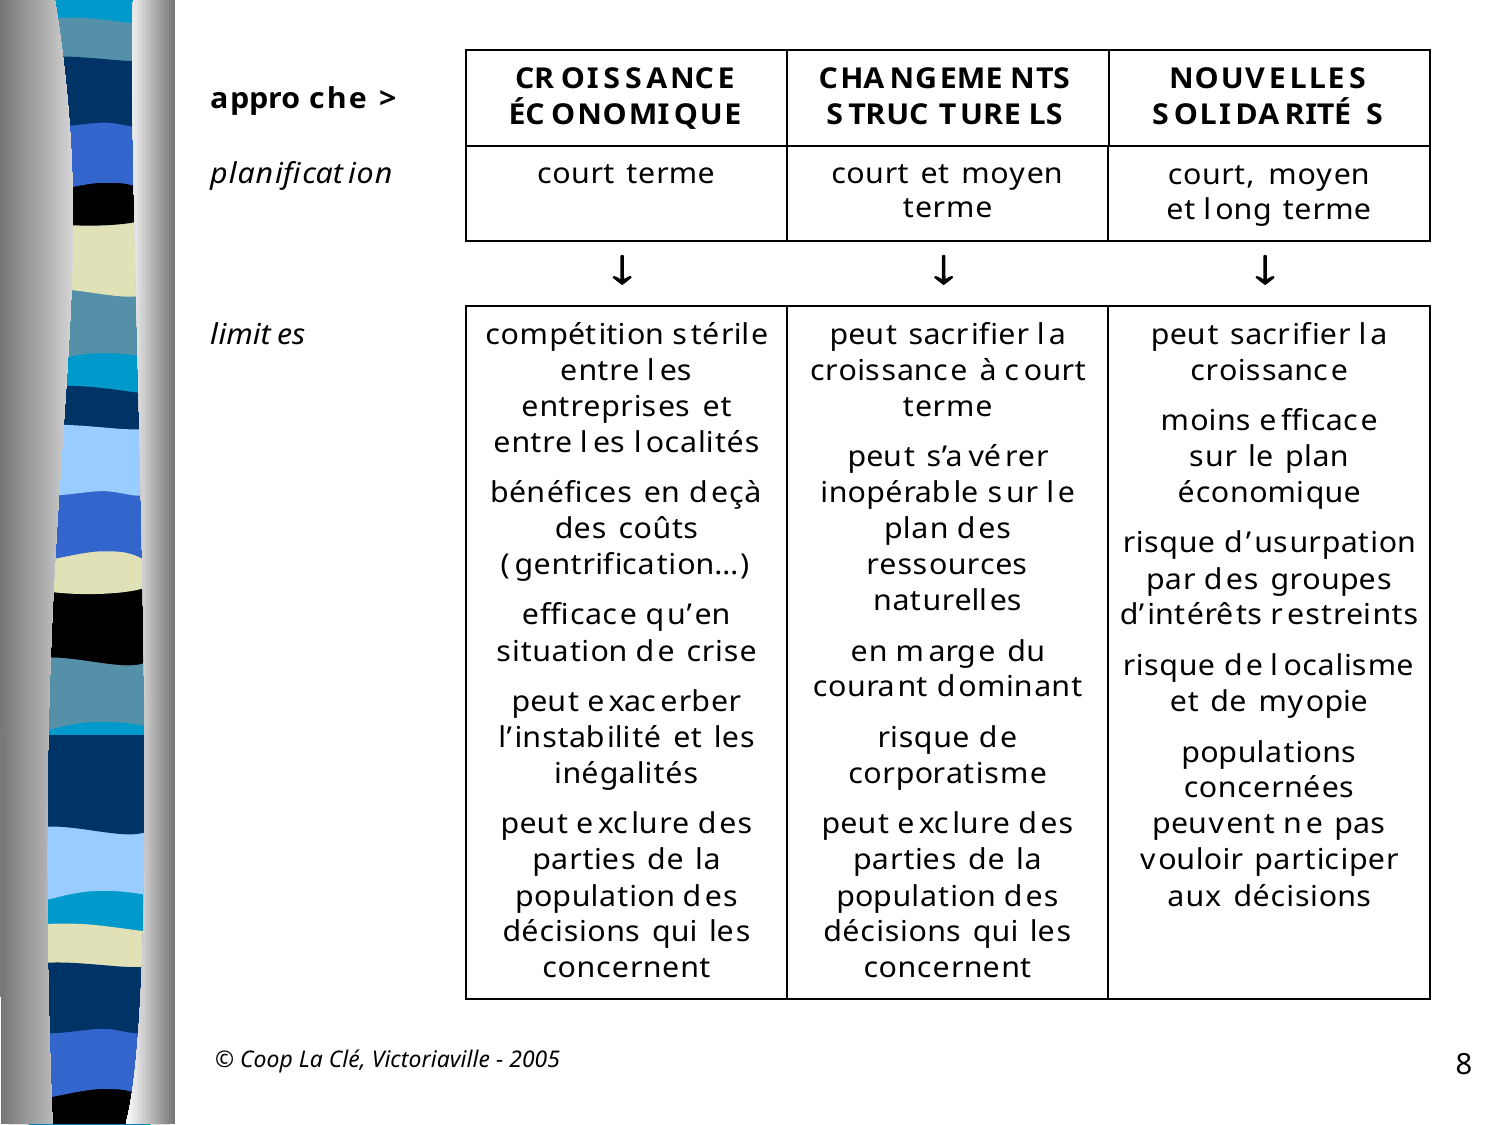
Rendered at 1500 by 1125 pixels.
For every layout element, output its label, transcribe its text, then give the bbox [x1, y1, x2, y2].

footer © Coop La Clé, Victoriaville - 2005 [200, 1058, 775, 1113]
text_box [198, 49, 1432, 1051]
slide_number 8 [1337, 1037, 1488, 1113]
